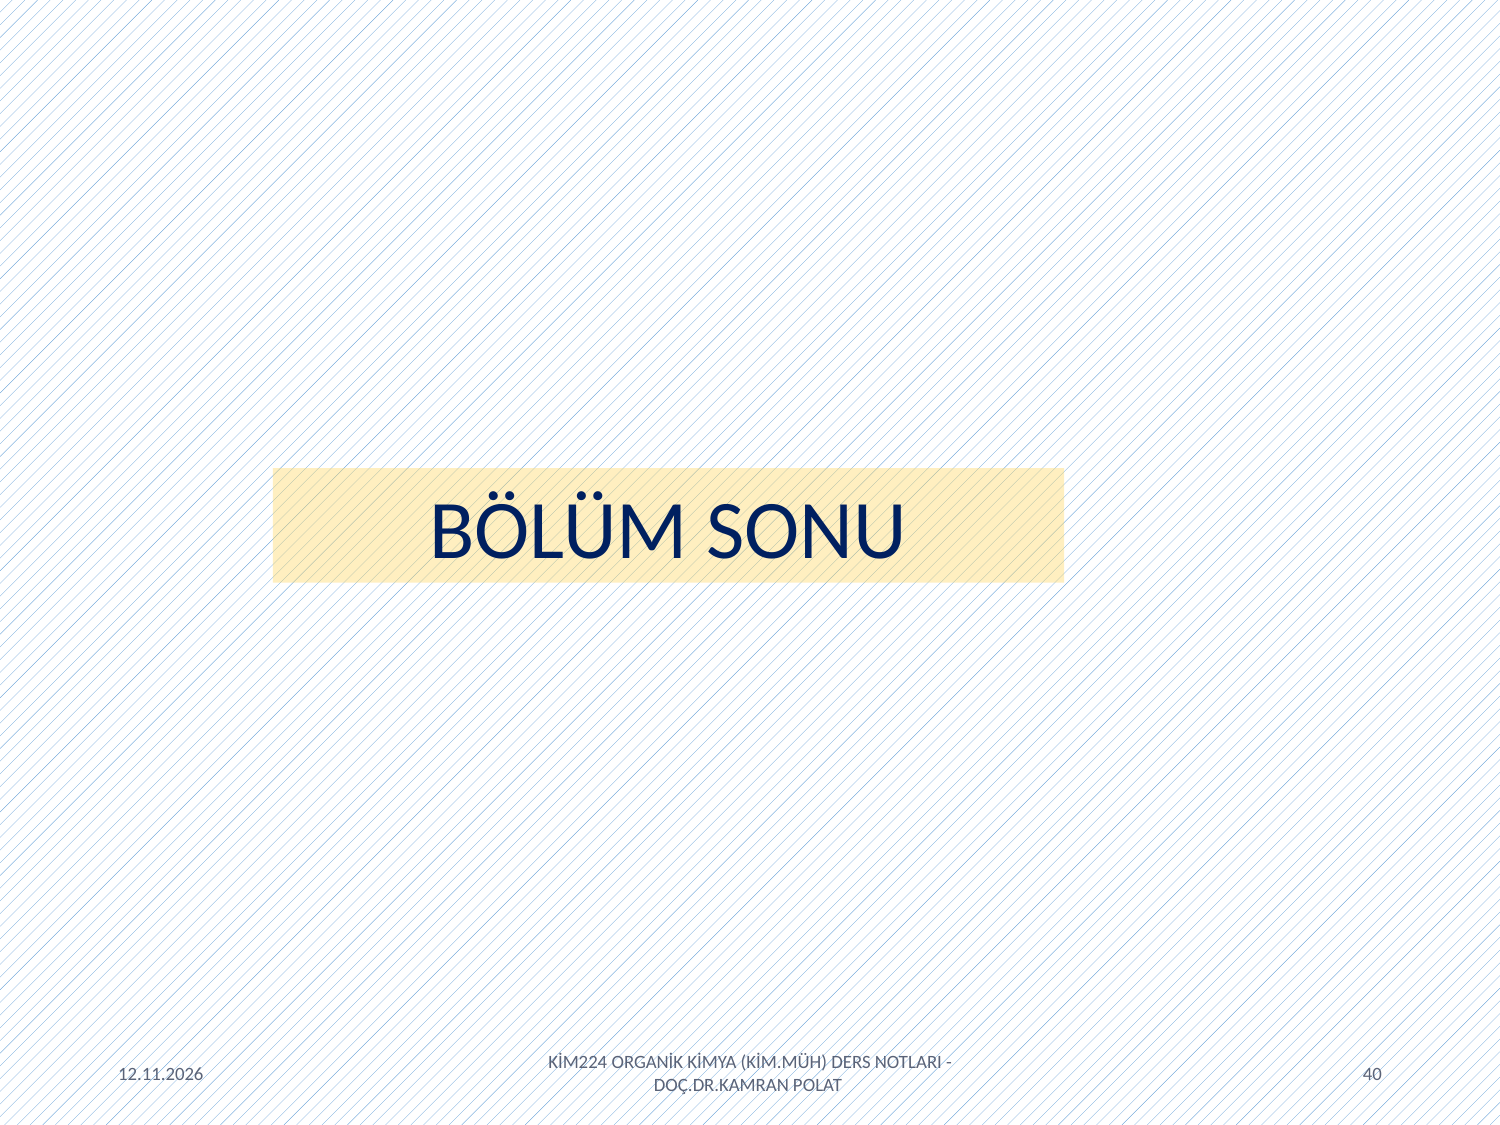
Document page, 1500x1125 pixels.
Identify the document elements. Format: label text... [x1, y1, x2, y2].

footer KİM224 ORGANİK KİMYA (KİM.MÜH) DERS NOTLARI - DOÇ.DR.KAMRAN POLAT [496, 1042, 1004, 1103]
slide_number 40 [1059, 1042, 1397, 1103]
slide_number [103, 1042, 441, 1103]
text_box BÖLÜM SONU [272, 468, 1065, 583]
